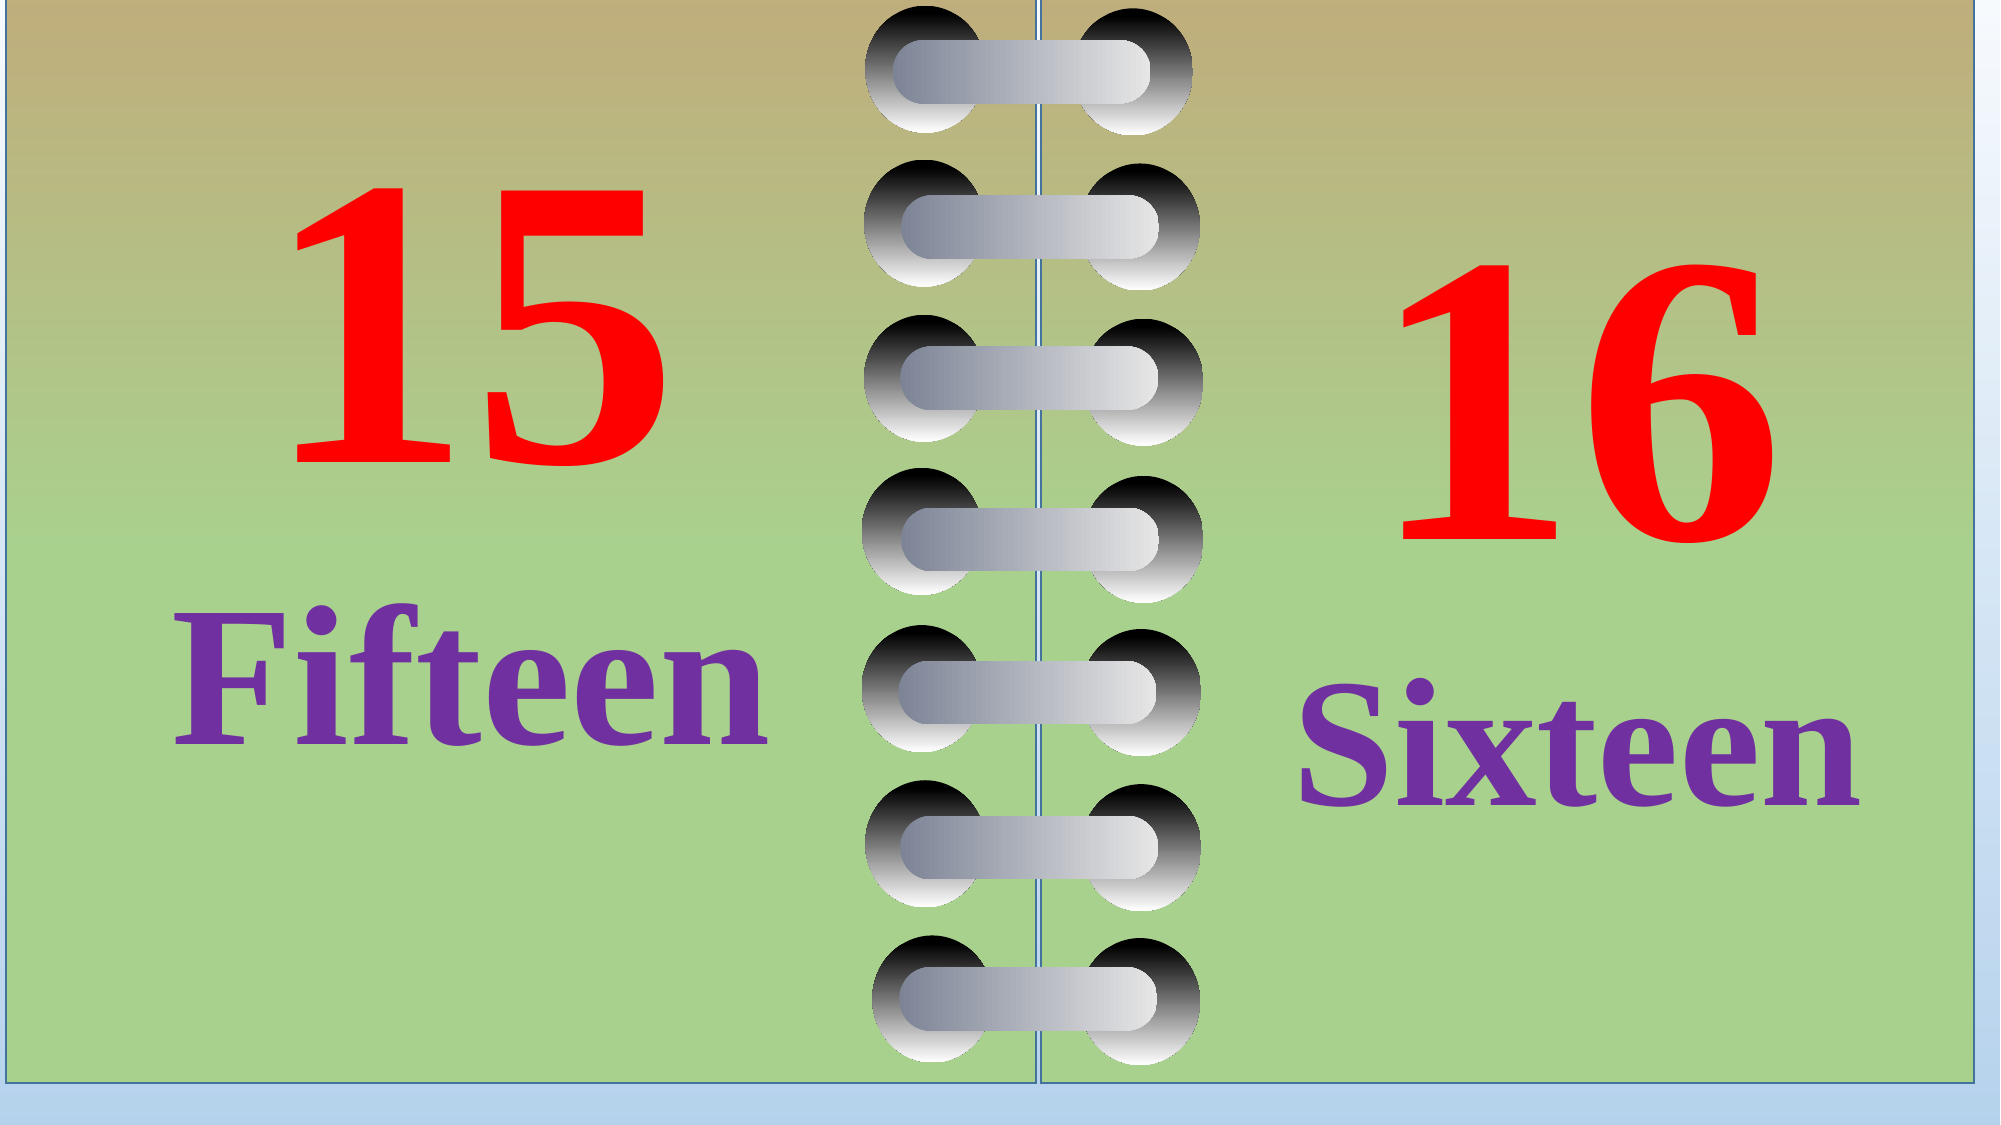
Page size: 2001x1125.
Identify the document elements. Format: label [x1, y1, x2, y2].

text_box [6, 0, 1976, 1084]
